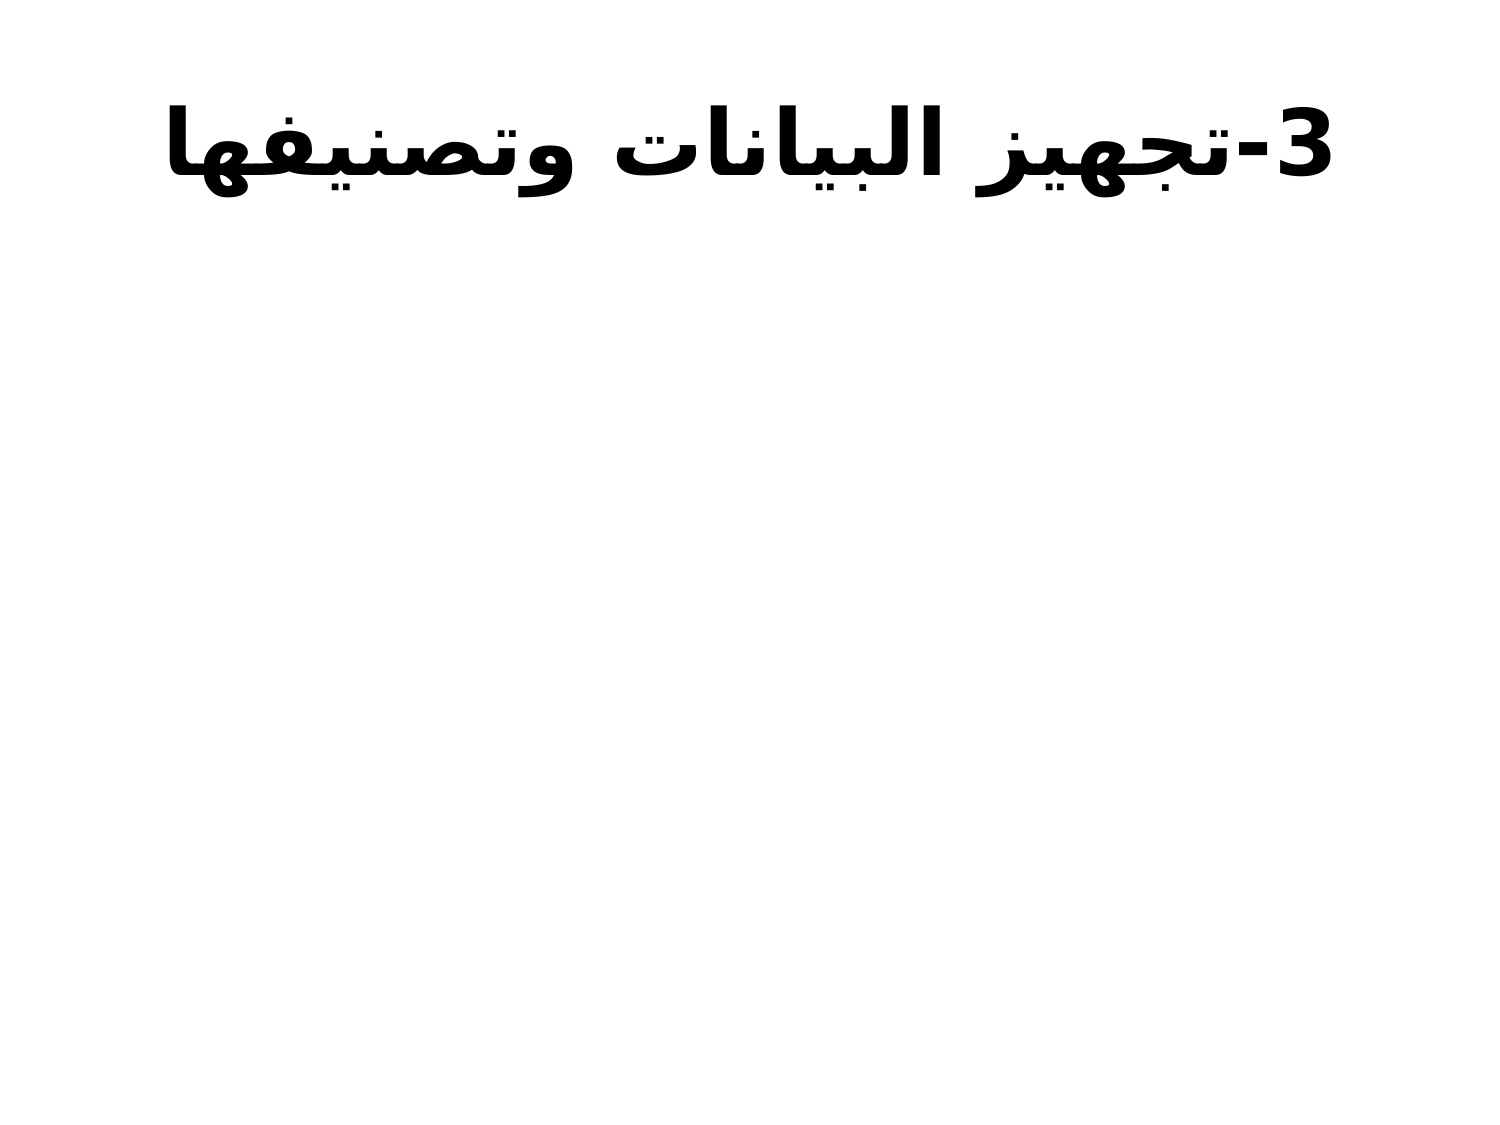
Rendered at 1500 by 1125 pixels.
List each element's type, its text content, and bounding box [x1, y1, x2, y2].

title 3-تجهيز البيانات وتصنيفها [75, 45, 1425, 233]
